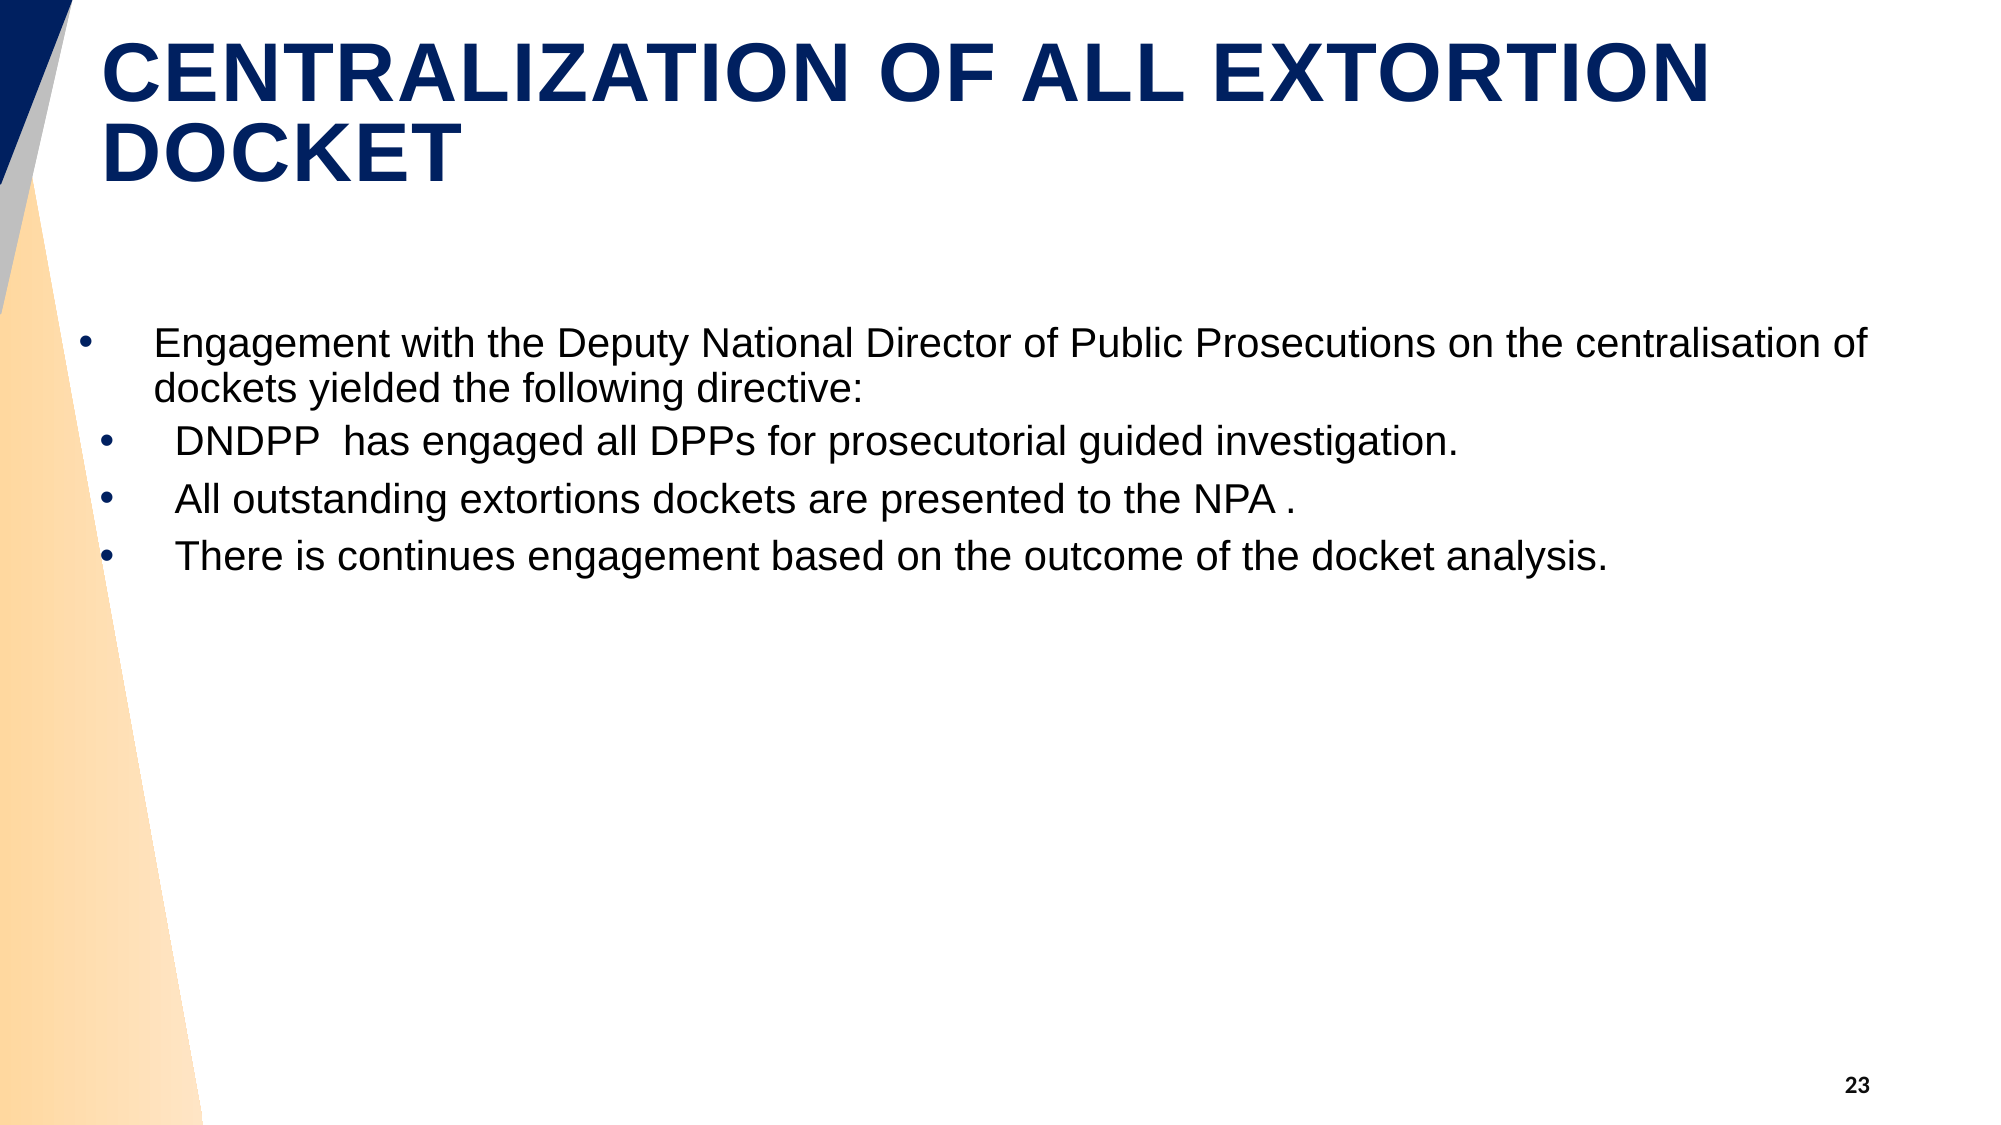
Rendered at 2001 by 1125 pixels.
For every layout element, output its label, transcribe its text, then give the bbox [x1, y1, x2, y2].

title CENTRALIZATION OF ALL EXTORTION DOCKET [86, 58, 1938, 178]
list Engagement with the Deputy National Director of Public Prosecutions on the centralisation of dockets yielded the following directive: DNDPP has engaged all DPPs for prosecutorial guided investigation. All outstanding extortions dockets are presented to the NPA . There is continues engagement based on the outcome of the docket analysis. [71, 214, 1938, 1024]
slide_number 23 [1777, 1061, 1938, 1107]
